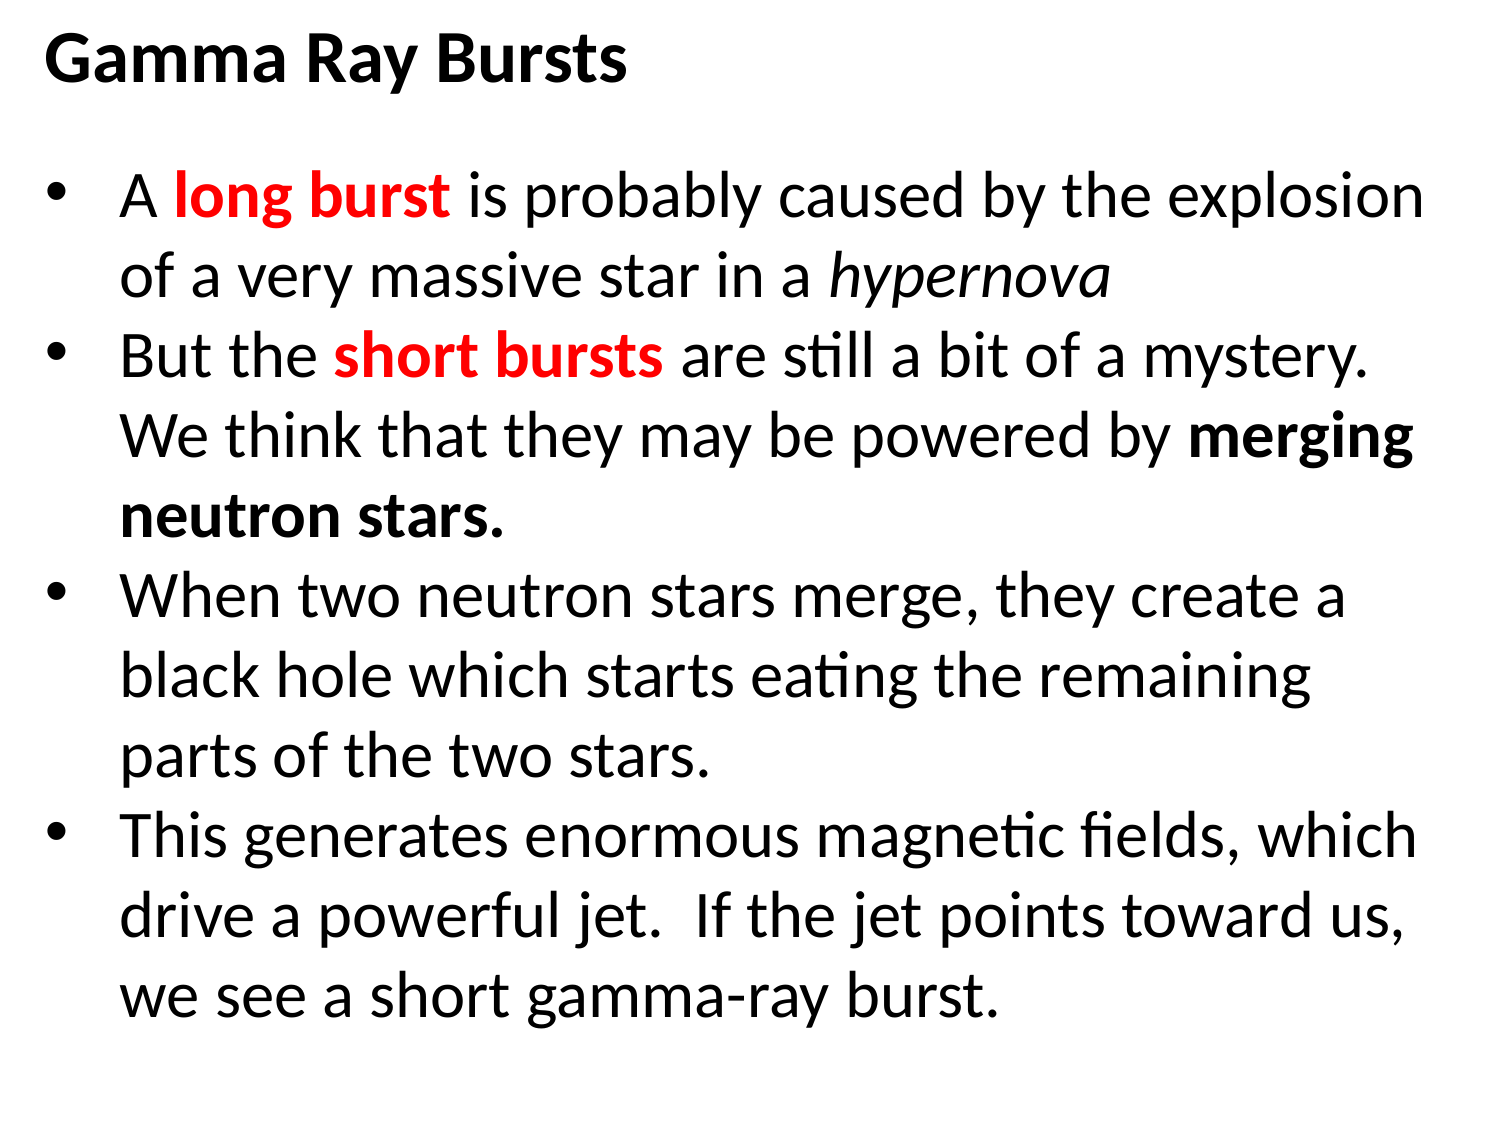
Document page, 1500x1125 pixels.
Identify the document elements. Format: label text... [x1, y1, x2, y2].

text_box Gamma Ray Bursts [30, 0, 1471, 105]
text_box A long burst is probably caused by the explosion of a very massive star in a hypernova But the short bursts are still a bit of a mystery. We think that they may be powered by merging neutron stars. When two neutron stars merge, they create a black hole which starts eating the remaining parts of the two stars. This generates enormous magnetic fields, which drive a powerful jet. If the jet points toward us, we see a short gamma-ray burst. [30, 143, 1471, 1038]
